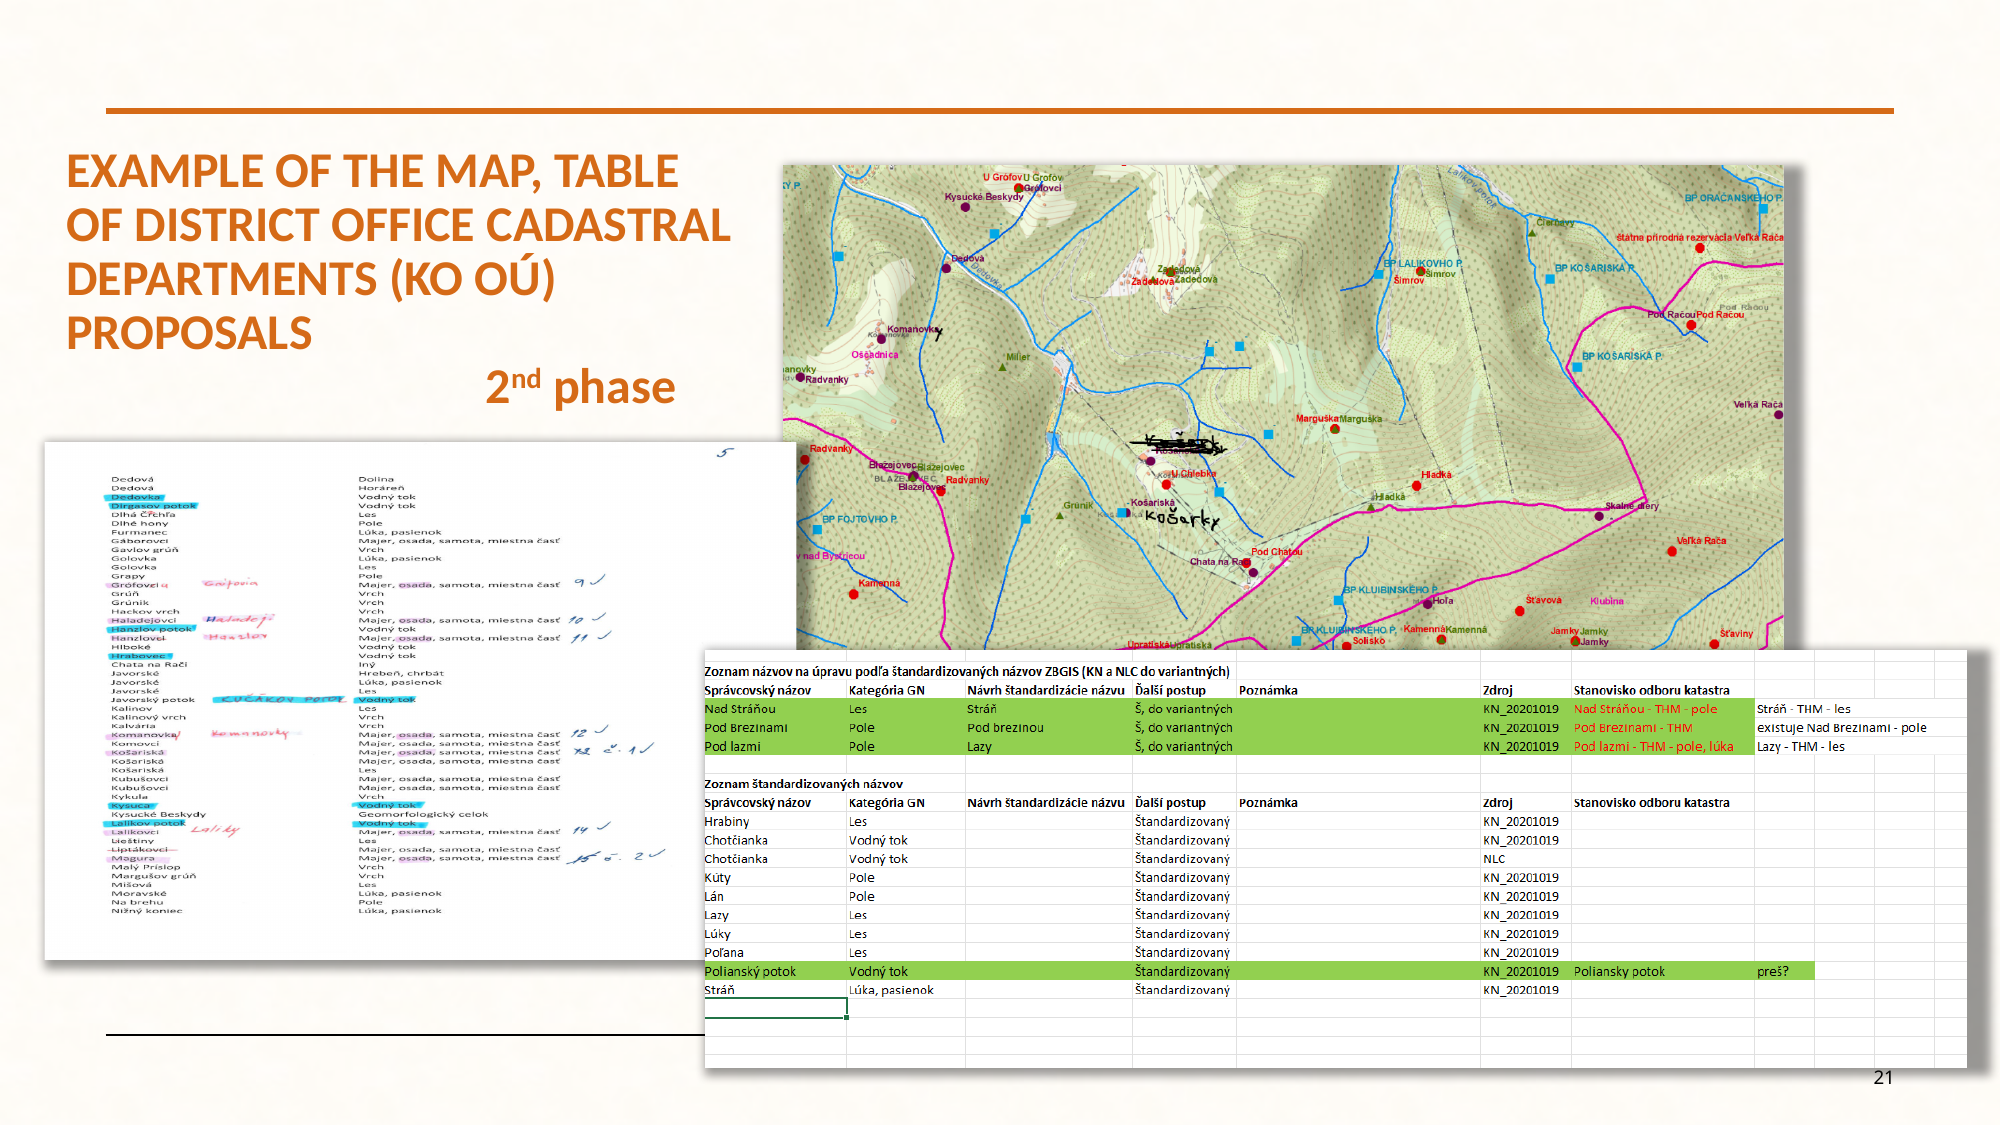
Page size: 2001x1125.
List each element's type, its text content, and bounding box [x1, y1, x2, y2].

picture [44, 165, 1967, 1068]
text_box 2nd phase [470, 355, 741, 442]
slide_number 21 [1757, 1068, 1910, 1109]
text_box EXAMPLE of THE map, TABle of District Office Cadastral Departments (KO OÚ) PROPOSALS [51, 137, 766, 368]
